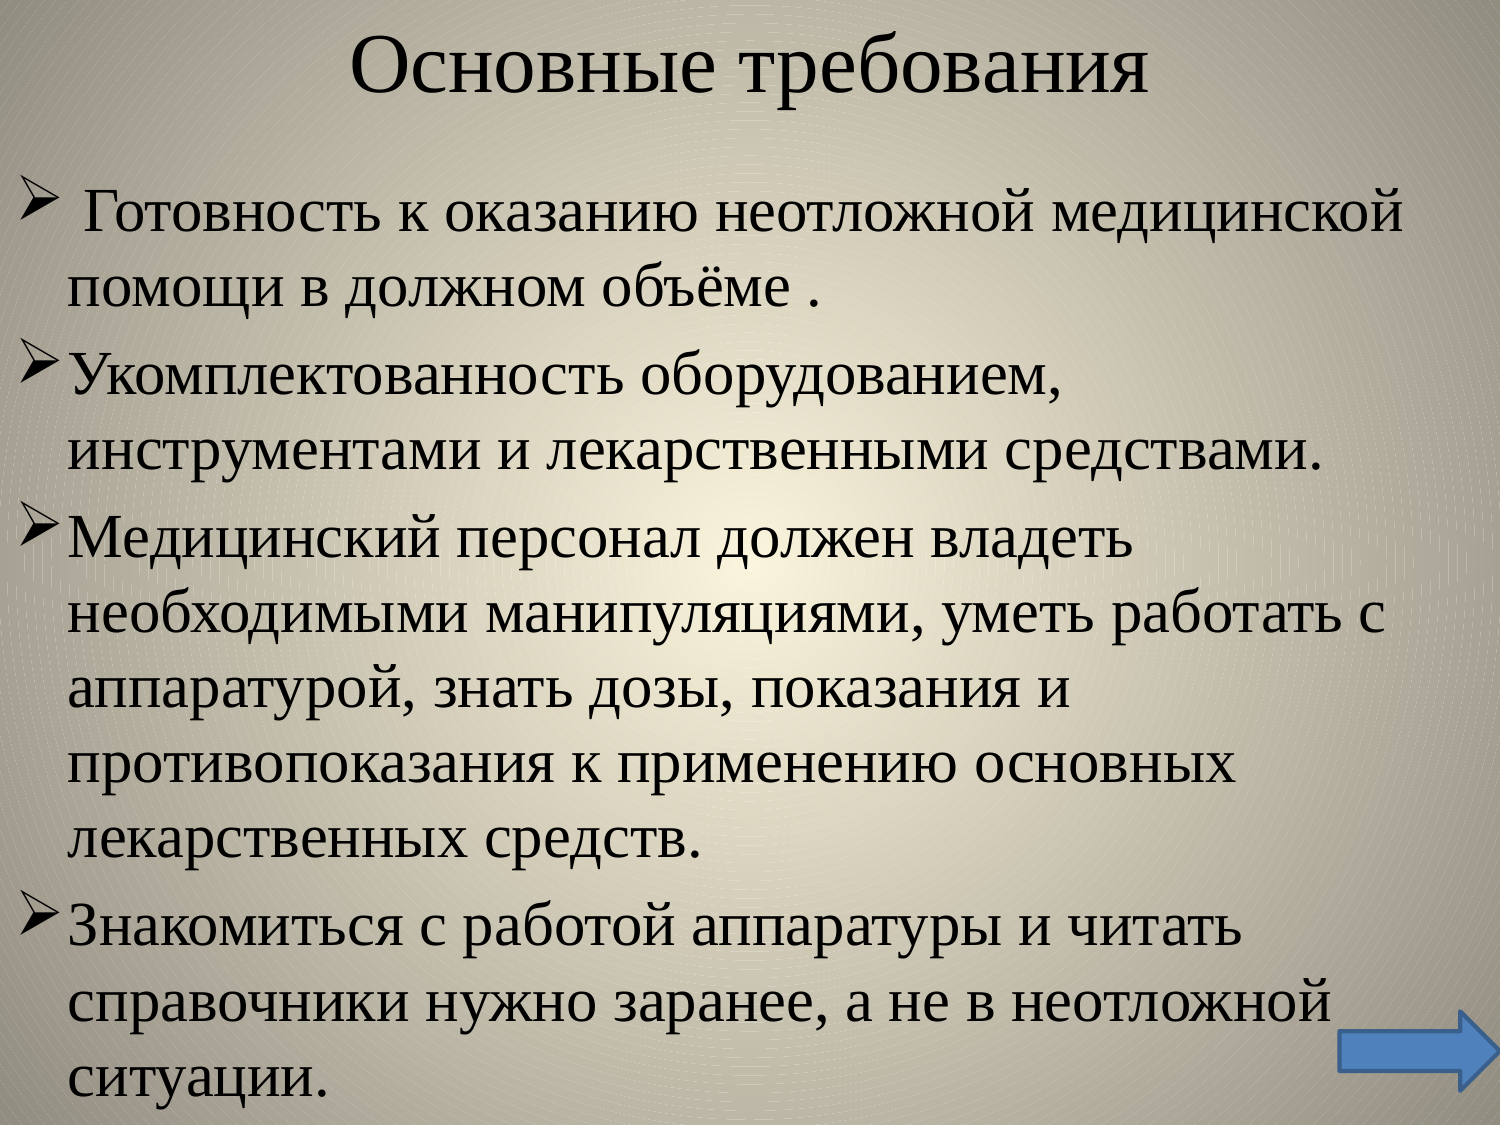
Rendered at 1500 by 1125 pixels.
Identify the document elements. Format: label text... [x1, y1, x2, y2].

text_box [1337, 1009, 1500, 1093]
title Основные требования [0, 0, 1500, 160]
list Готовность к оказанию неотложной медицинской помощи в должном объёме . Укомплектованность оборудованием, инструментами и лекарственными средствами. Медицинский персонал должен владеть необходимыми манипуляциями, уметь работать с аппаратурой, знать дозы, показания и противопоказания к применению основных лекарственных средств. Знакомиться с работой аппаратуры и читать справочники нужно заранее, а не в неотложной ситуации. [0, 160, 1500, 1125]
